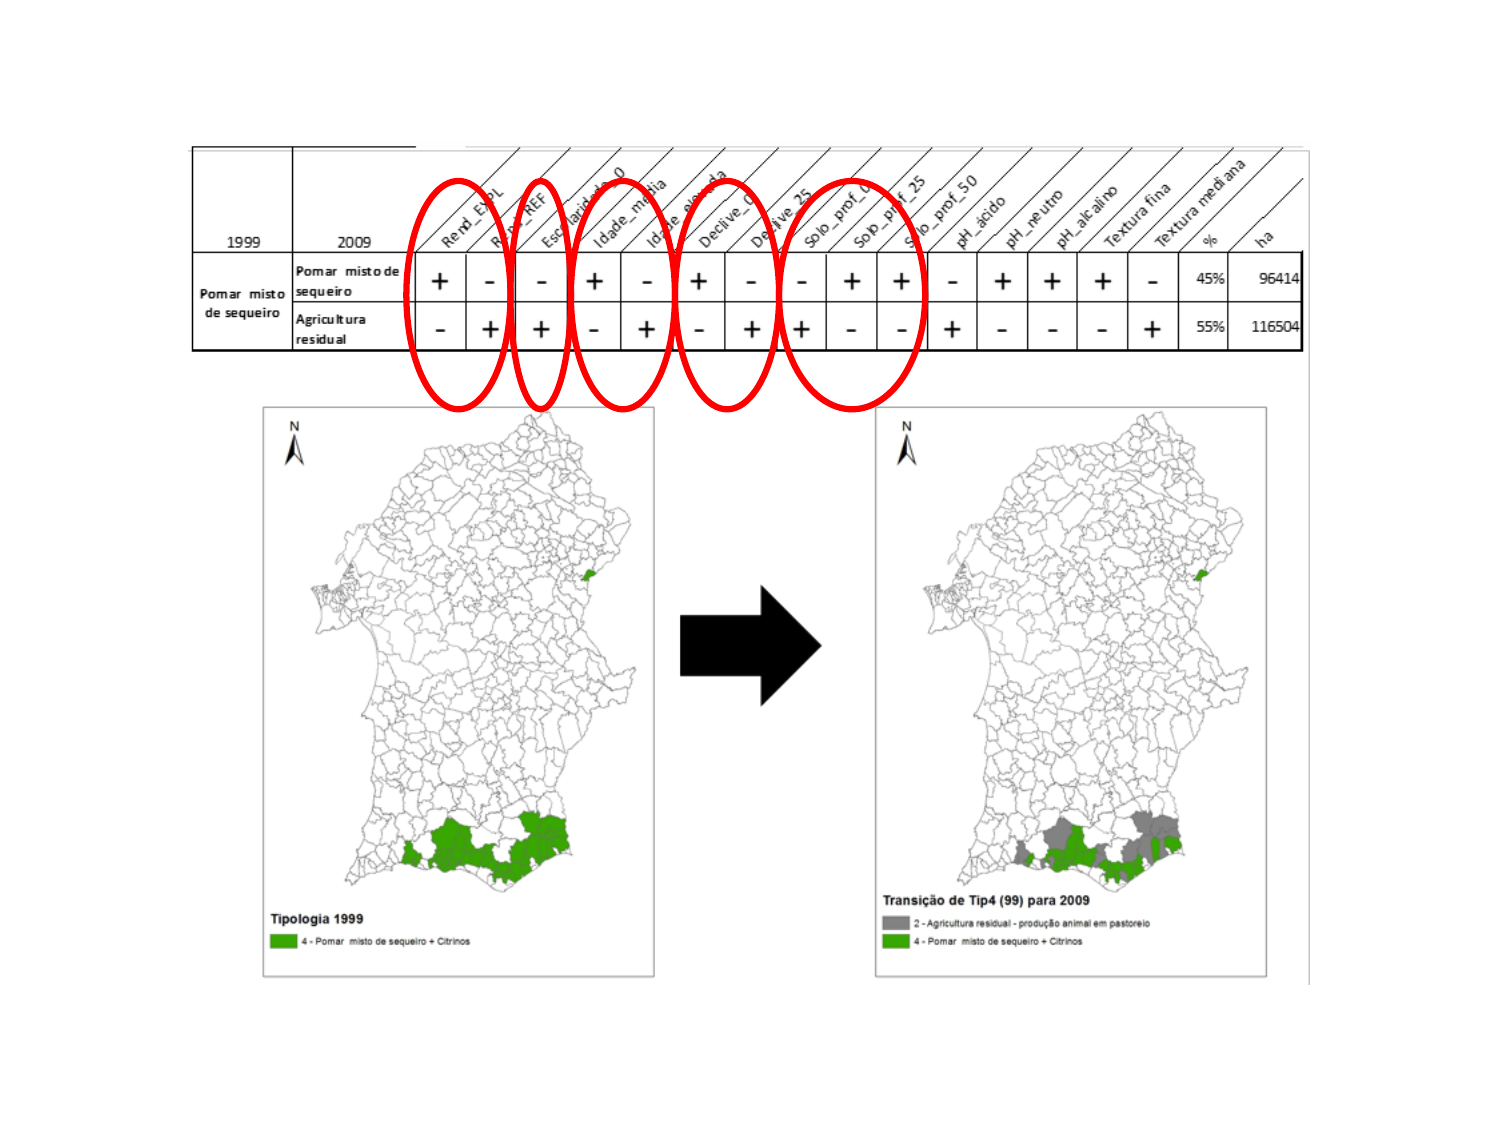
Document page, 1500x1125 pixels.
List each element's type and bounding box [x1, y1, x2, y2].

picture [188, 141, 1310, 985]
